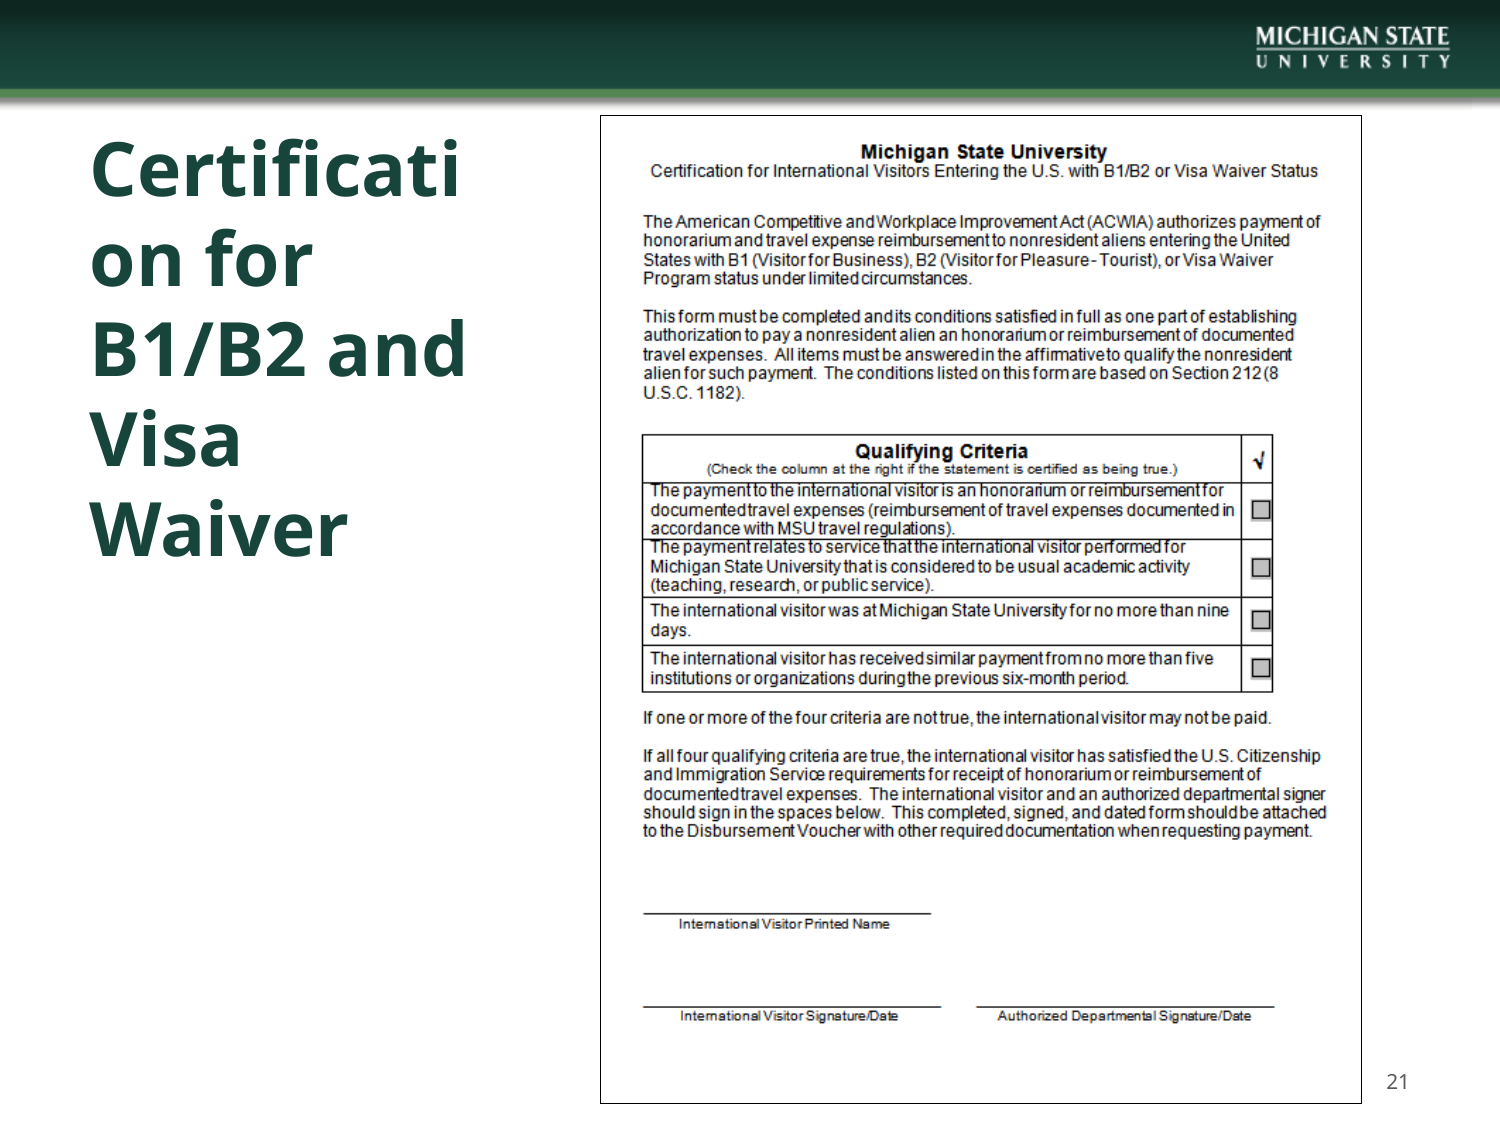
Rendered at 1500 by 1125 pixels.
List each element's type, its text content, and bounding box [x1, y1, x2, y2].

slide_number 21 [1366, 1062, 1425, 1103]
title Certification for B1/B2 and Visa Waiver [75, 114, 500, 1102]
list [599, 115, 1362, 1104]
picture [0, 0, 1500, 110]
